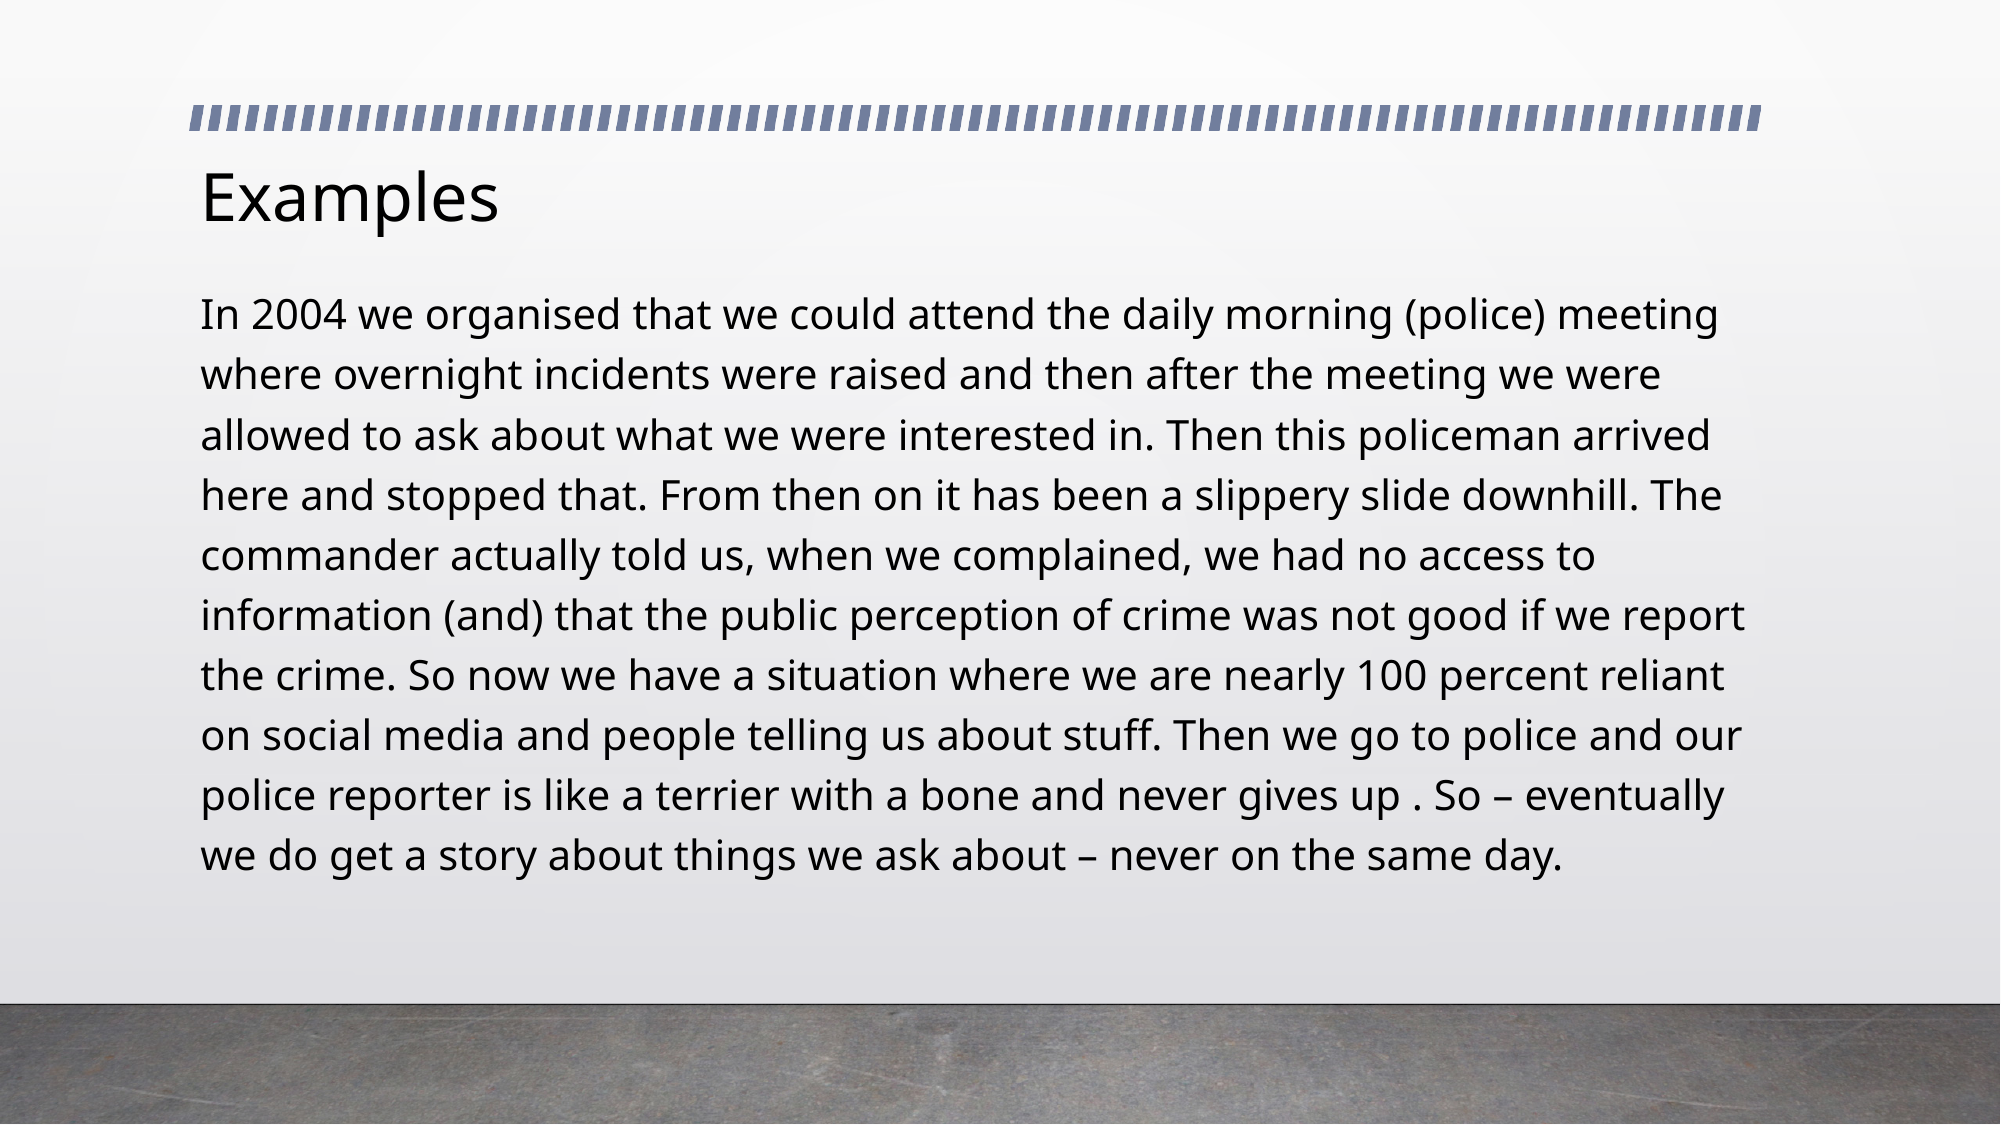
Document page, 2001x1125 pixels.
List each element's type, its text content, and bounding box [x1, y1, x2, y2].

title Examples [185, 156, 1761, 270]
list In 2004 we organised that we could attend the daily morning (police) meeting where overnight incidents were raised and then after the meeting we were allowed to ask about what we were interested in. Then this policeman arrived here and stopped that. From then on it has been a slippery slide downhill. The commander actually told us, when we complained, we had no access to information (and) that the public perception of crime was not good if we report the crime. So now we have a situation where we are nearly 100 percent reliant on social media and people telling us about stuff. Then we go to police and our police reporter is like a terrier with a bone and never gives up . So – eventually we do get a story about things we ask about – never on the same day. [185, 270, 1761, 897]
picture [0, 1004, 2000, 1124]
